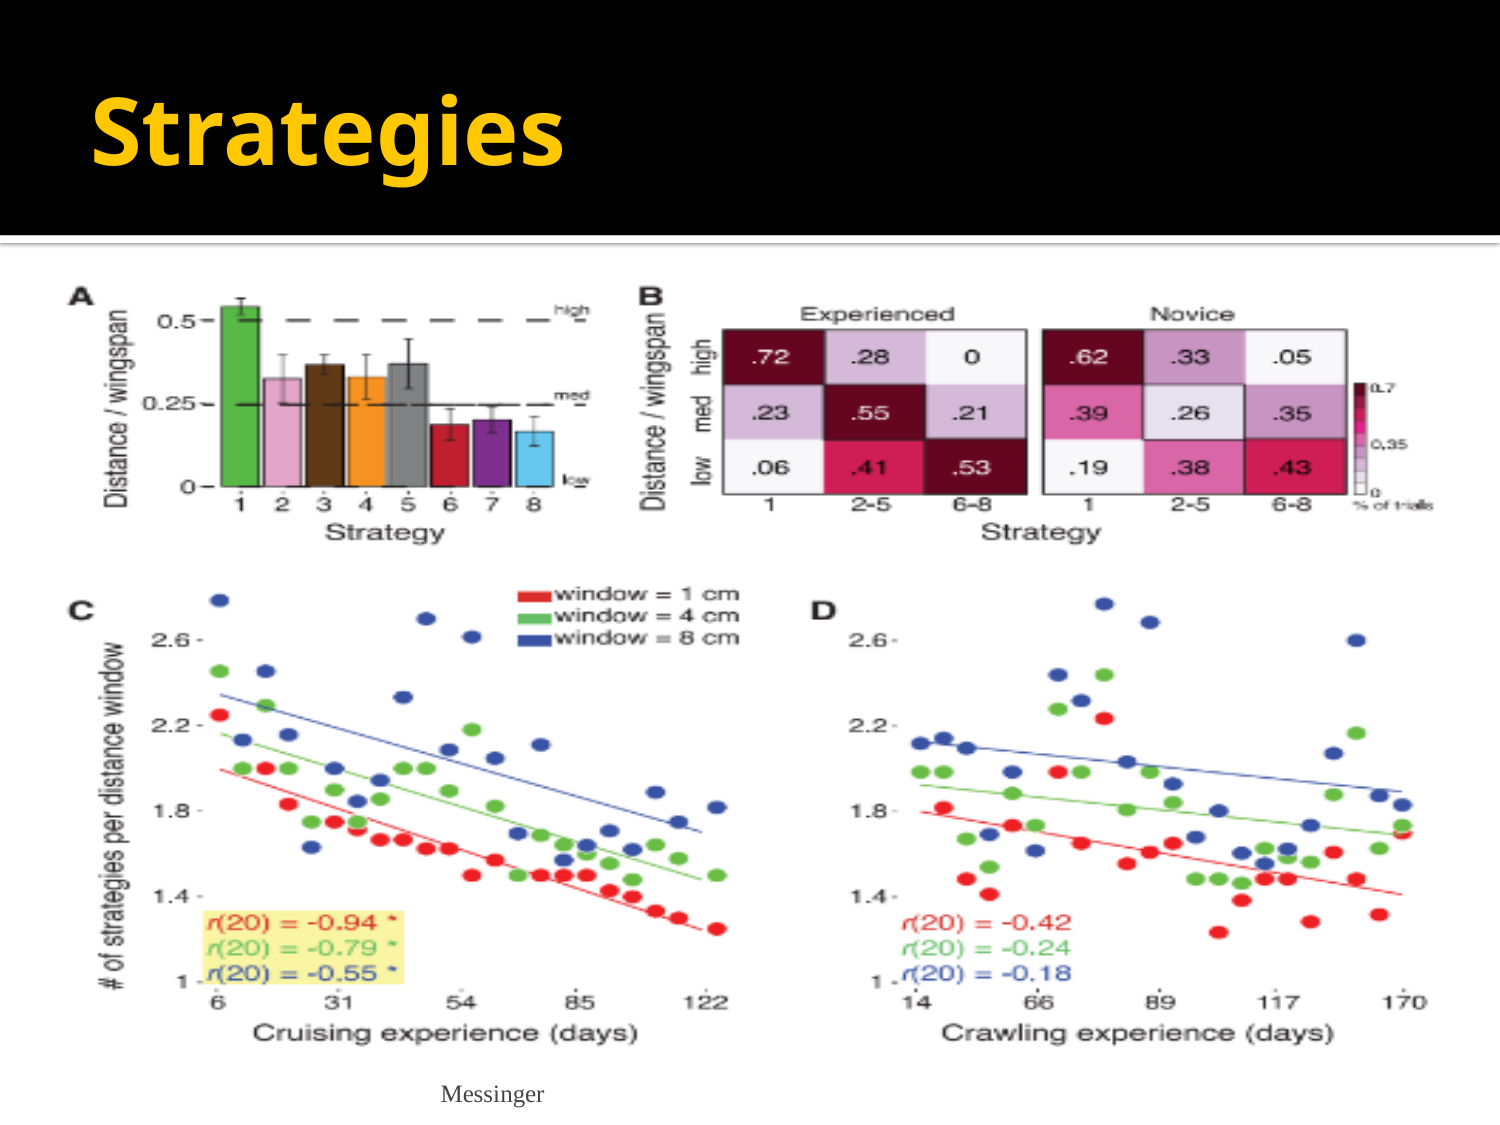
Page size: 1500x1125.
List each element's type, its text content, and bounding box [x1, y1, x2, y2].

footer Messinger [433, 1087, 1337, 1108]
picture [0, 261, 1468, 1080]
title Strategies [75, 25, 1425, 231]
